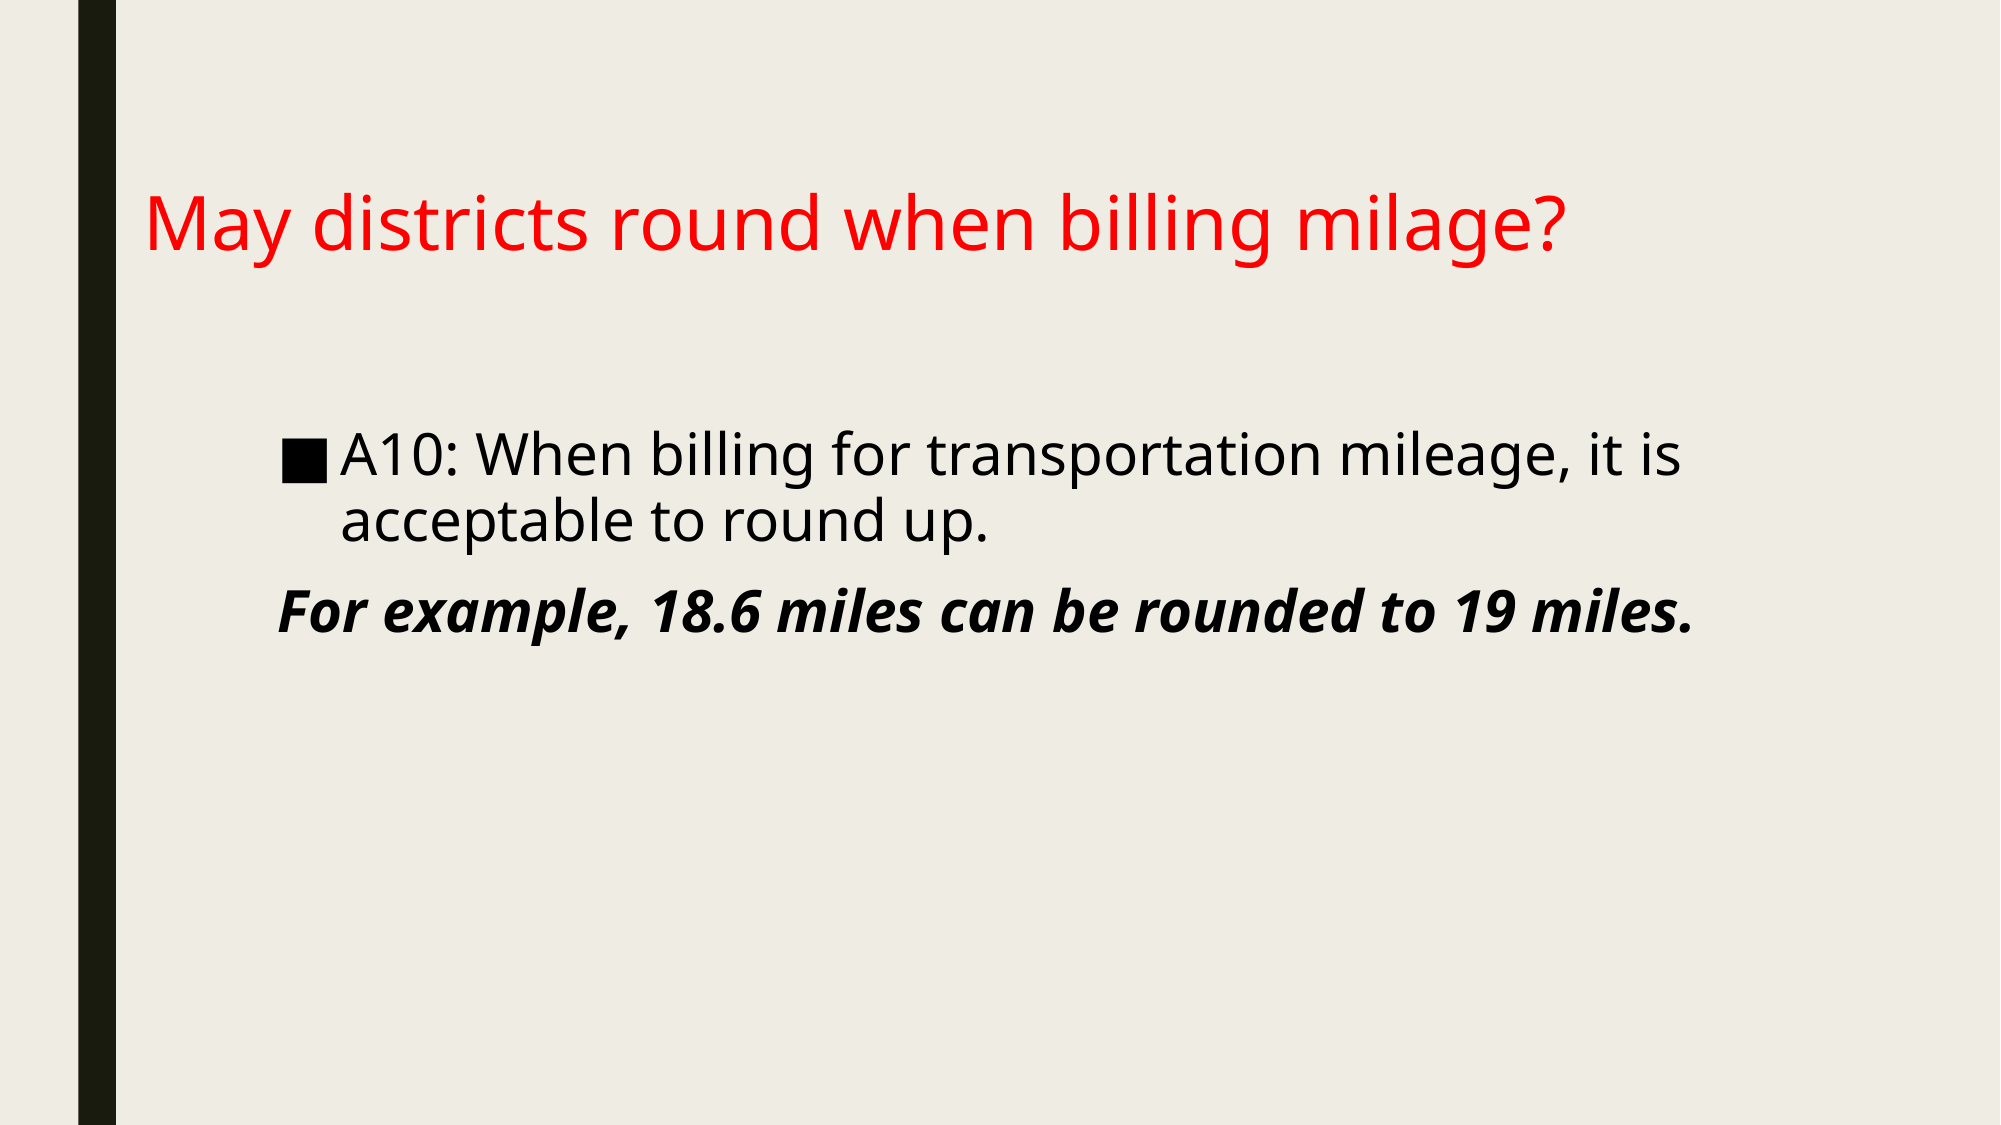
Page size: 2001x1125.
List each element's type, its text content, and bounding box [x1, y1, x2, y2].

title May districts round when billing milage? [89, 178, 1737, 396]
list A10: When billing for transportation mileage, it is acceptable to round up. For example, 18.6 miles can be rounded to 19 miles. [262, 415, 1737, 999]
